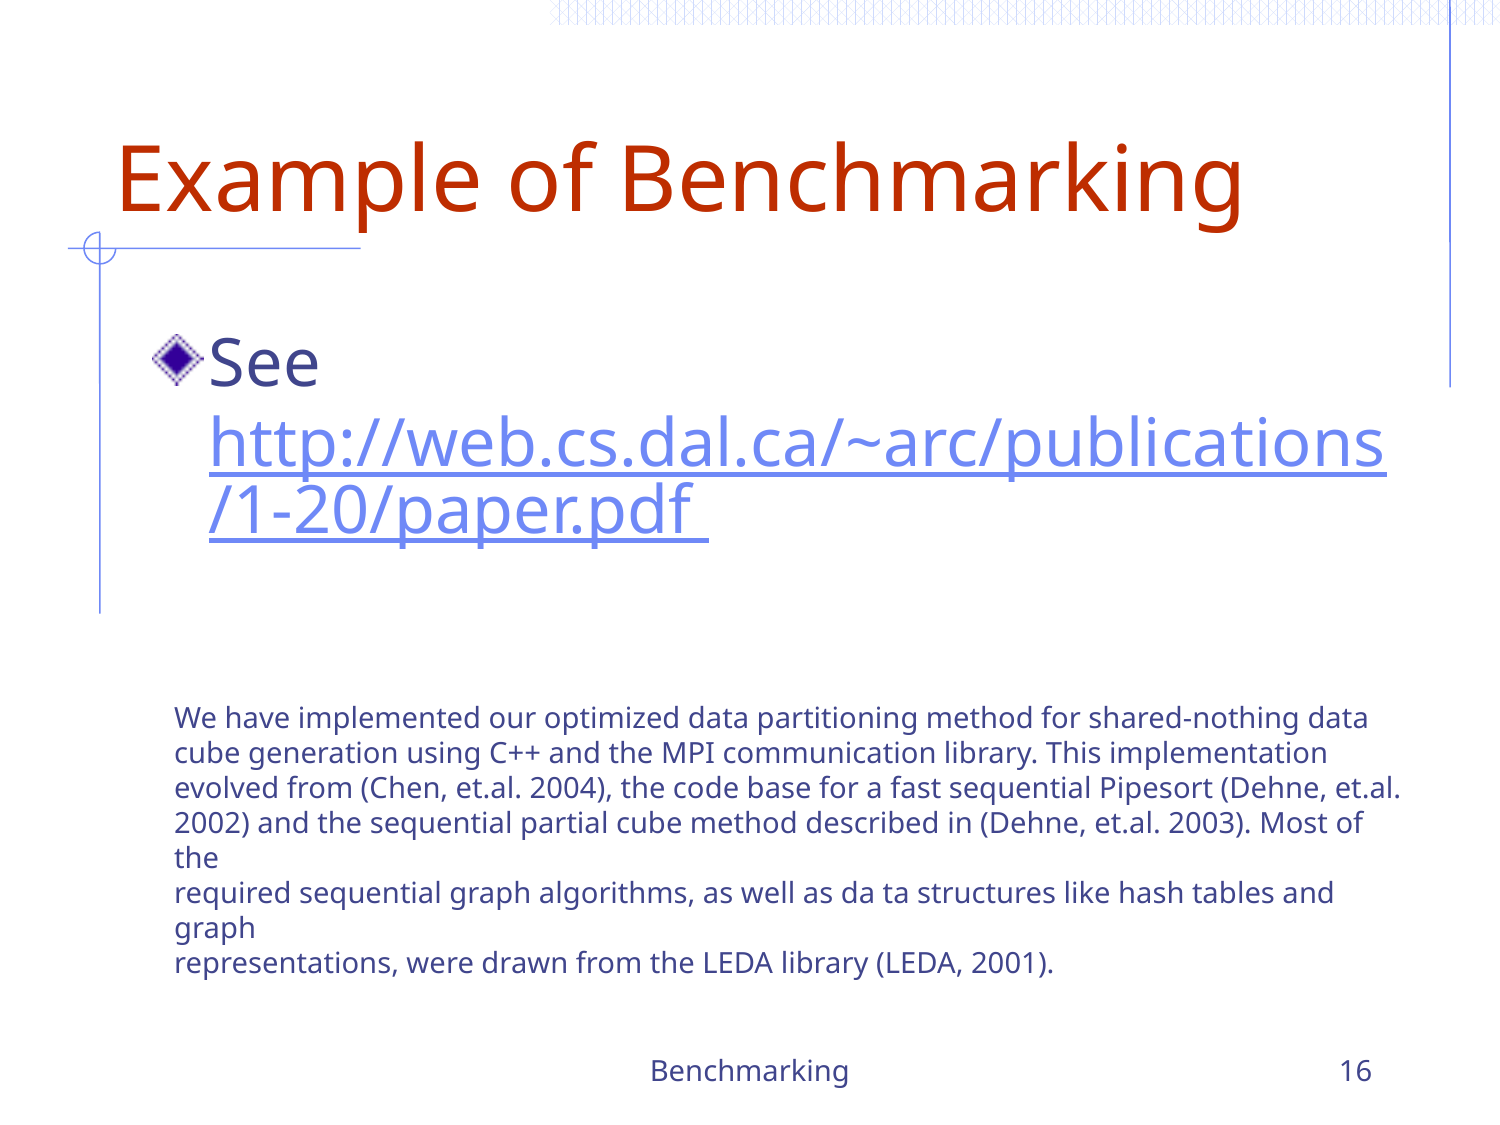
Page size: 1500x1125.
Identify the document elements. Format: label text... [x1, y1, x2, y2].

footer Benchmarking [512, 1024, 988, 1101]
list See http://web.cs.dal.ca/~arc/publications/1-20/paper.pdf [137, 312, 1413, 988]
picture [152, 334, 204, 386]
text_box We have implemented our optimized data partitioning method for shared-nothing data cube generation using C++ and the MPI communication library. This implementation evolved from (Chen, et.al. 2004), the code base for a fast sequential Pipesort (Dehne, et.al. 2002) and the sequential partial cube method described in (Dehne, et.al. 2003). Most of the required sequential graph algorithms, as well as da ta structures like hash tables and graph representations, were drawn from the LEDA library (LEDA, 2001). [159, 692, 1424, 987]
slide_number 16 [1074, 1024, 1388, 1101]
title Example of Benchmarking [99, 49, 1376, 238]
